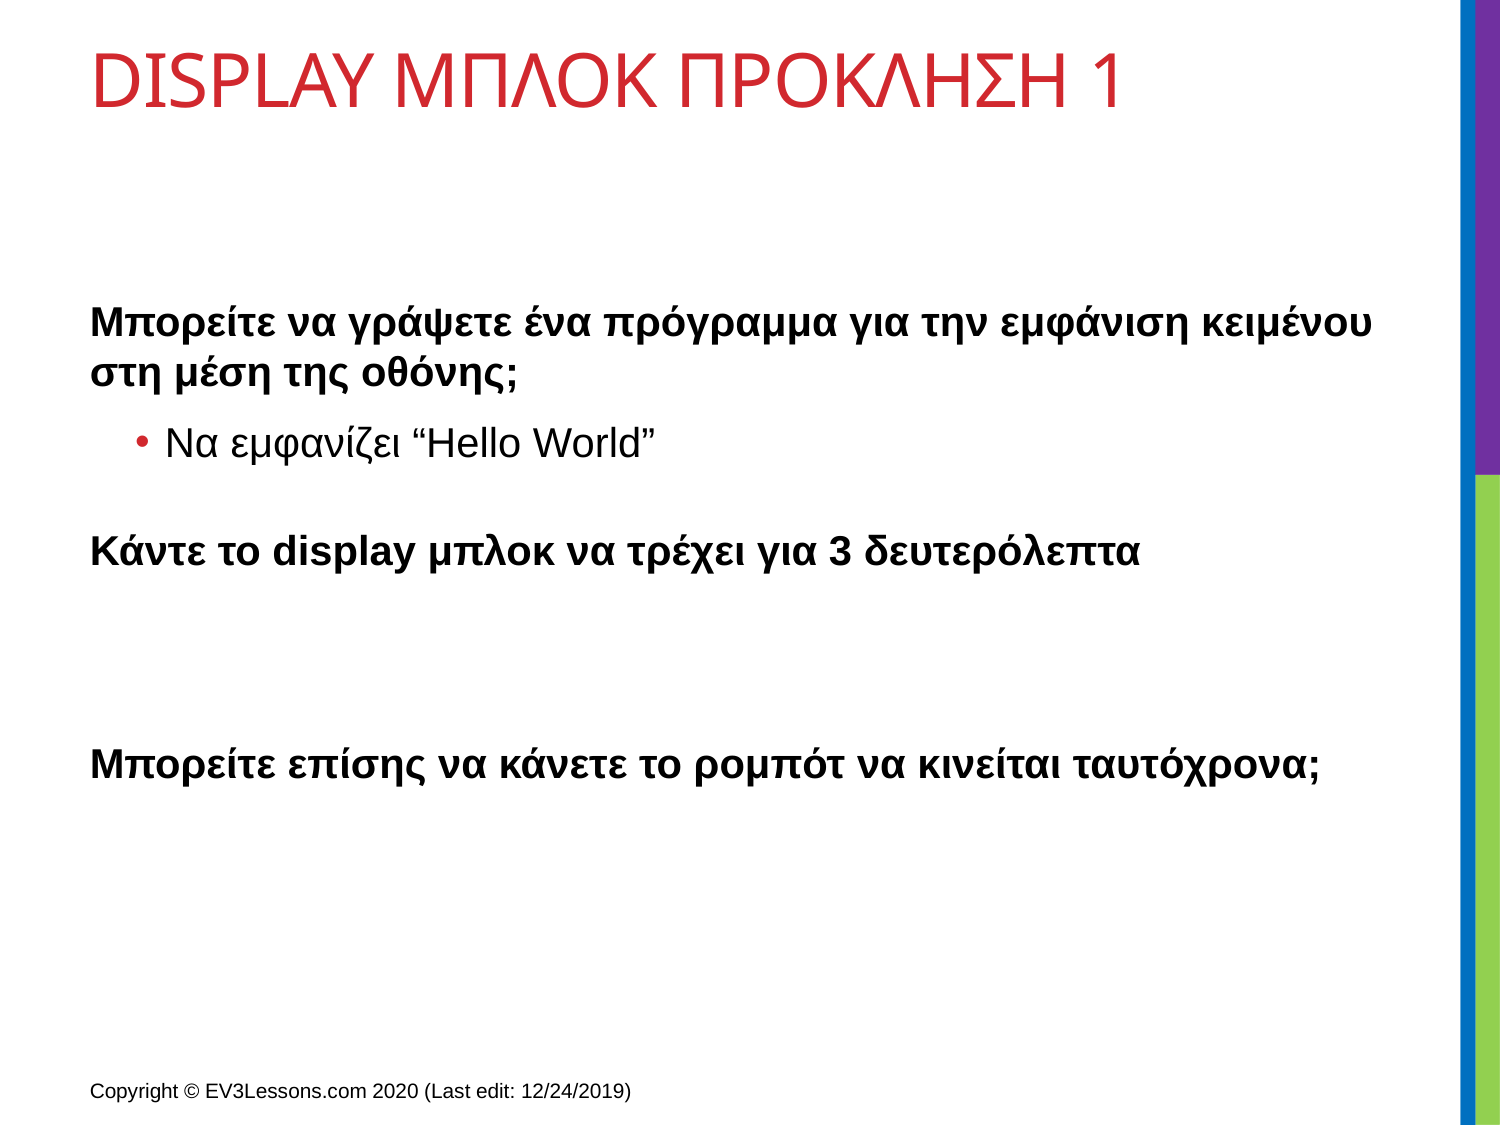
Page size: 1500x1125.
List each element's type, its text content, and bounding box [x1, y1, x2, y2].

text_box Copyright © EV3Lessons.com 2020 (Last edit: 12/24/2019) [74, 1070, 706, 1112]
text_box Μπορείτε να γράψετε ένα πρόγραμμα για την εμφάνιση κειμένου στη μέση της οθόνης; Να εμφανίζει “Hello World” Κάντε το display μπλοκ να τρέχει για 3 δευτερόλεπτα Μπορείτε επίσης να κάνετε το ρομπότ να κινείται ταυτόχρονα; [75, 287, 1428, 1005]
text_box DISPLAY ΜΠΛΟΚ ΠΡΟΚΛΗΣΗ 1 [75, 25, 1428, 250]
